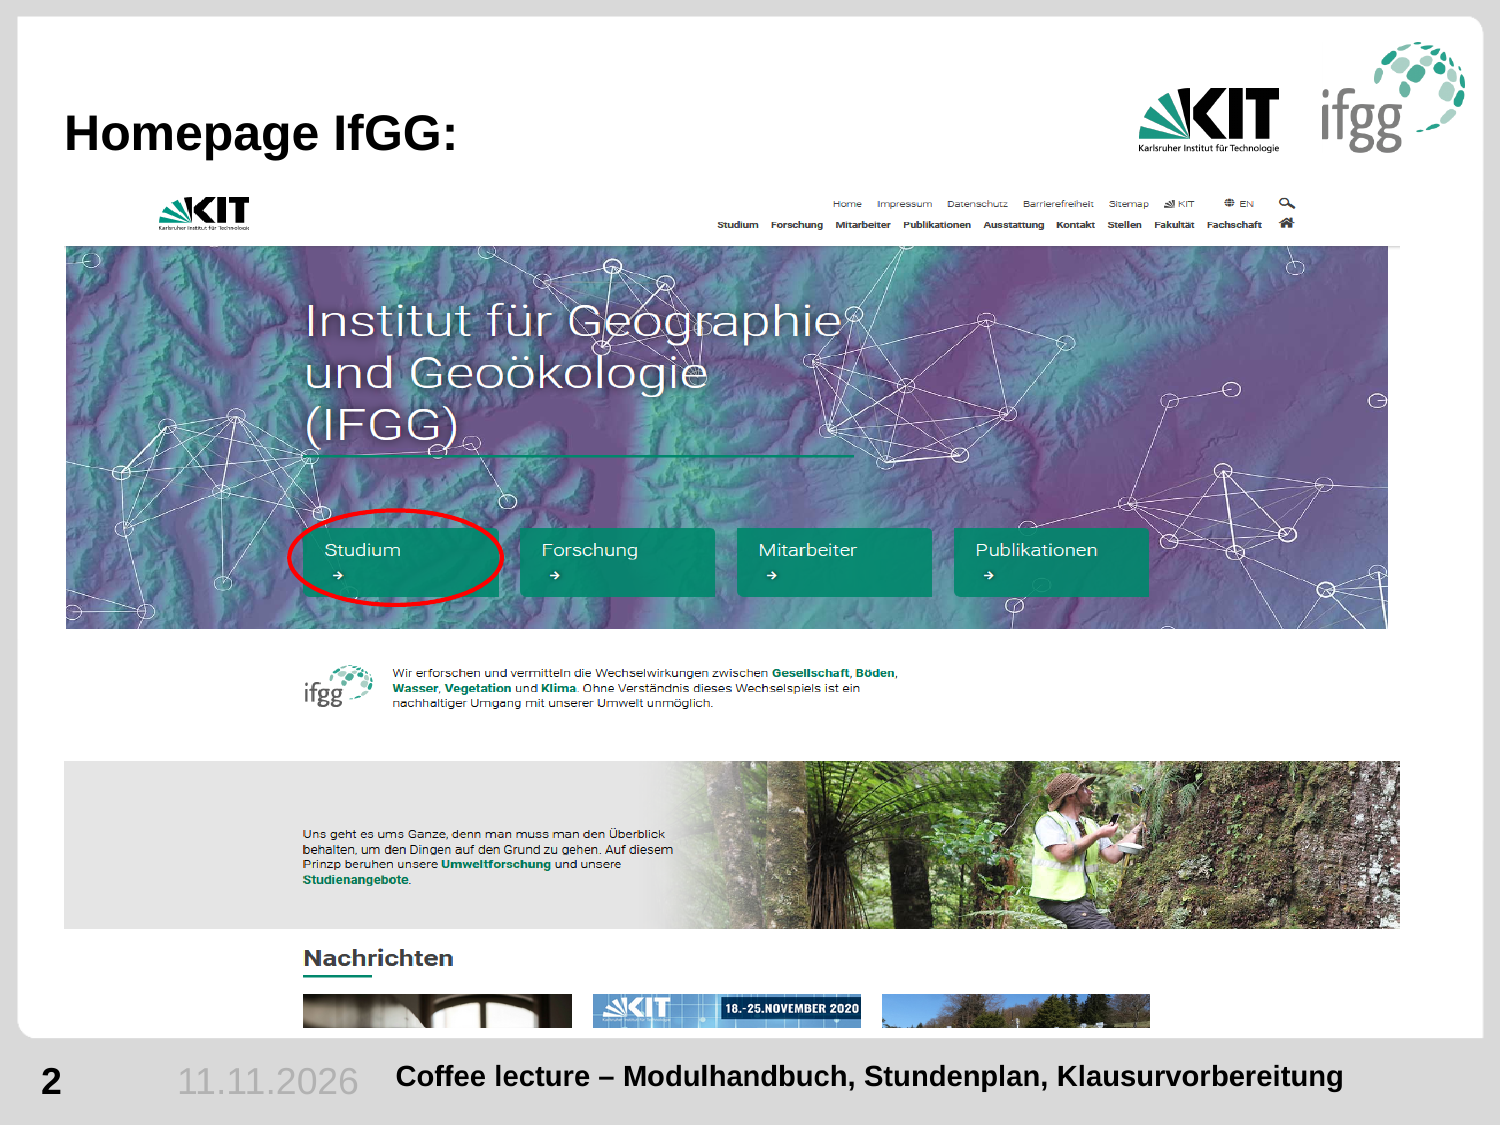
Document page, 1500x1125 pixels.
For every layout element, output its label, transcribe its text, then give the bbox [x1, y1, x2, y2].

title Homepage IfGG: [63, 68, 1164, 162]
picture [0, 0, 1500, 1125]
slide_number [177, 1057, 384, 1117]
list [63, 182, 1400, 1028]
footer Coffee lecture – Modulhandbuch, Stundenplan, Klausurvorbereitung [395, 1056, 1483, 1117]
